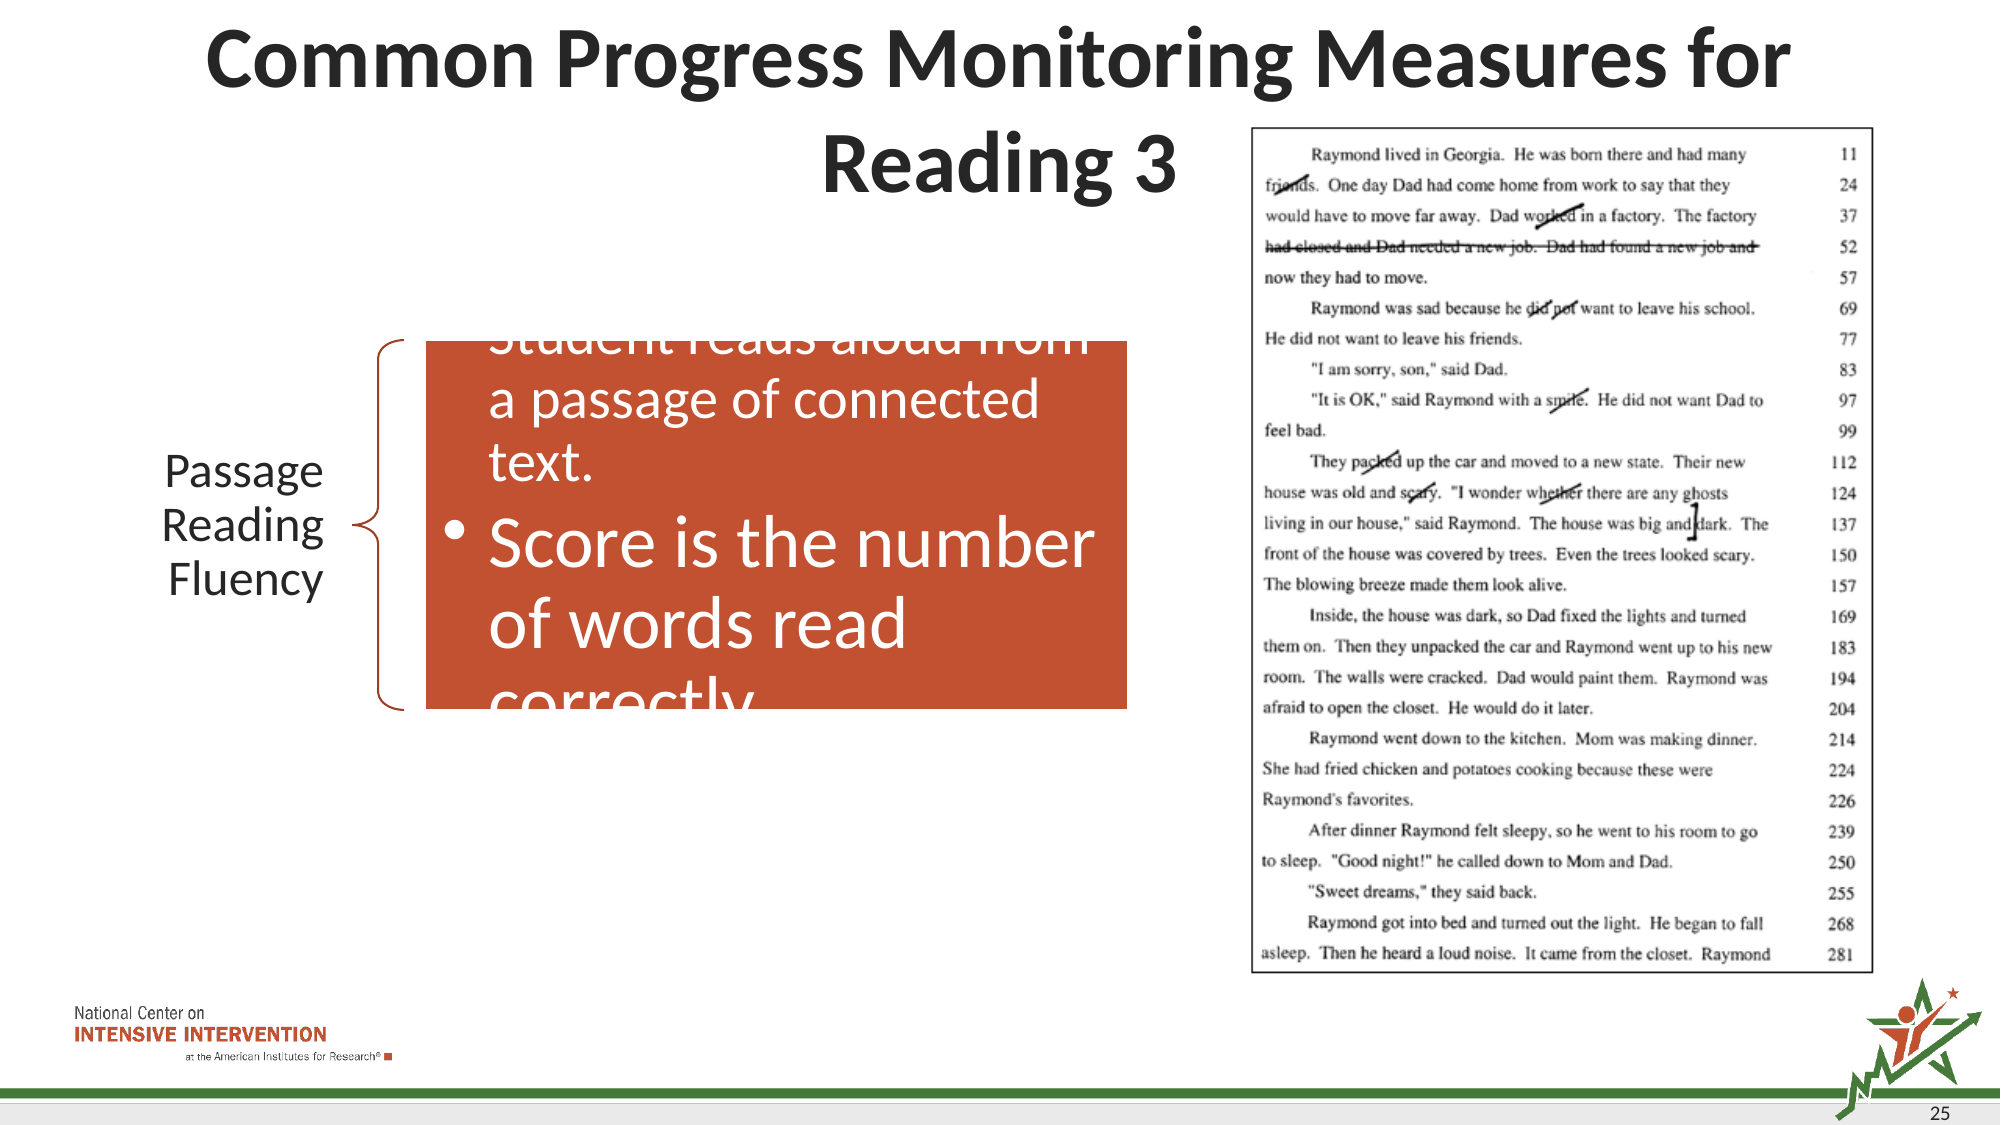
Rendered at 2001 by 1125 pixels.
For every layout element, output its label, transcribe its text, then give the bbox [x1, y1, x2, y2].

picture [0, 0, 2000, 1125]
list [26, 339, 1129, 710]
title Common Progress Monitoring Measures for Reading 3 [75, 0, 1925, 210]
slide_number 25 [1925, 1099, 1951, 1125]
